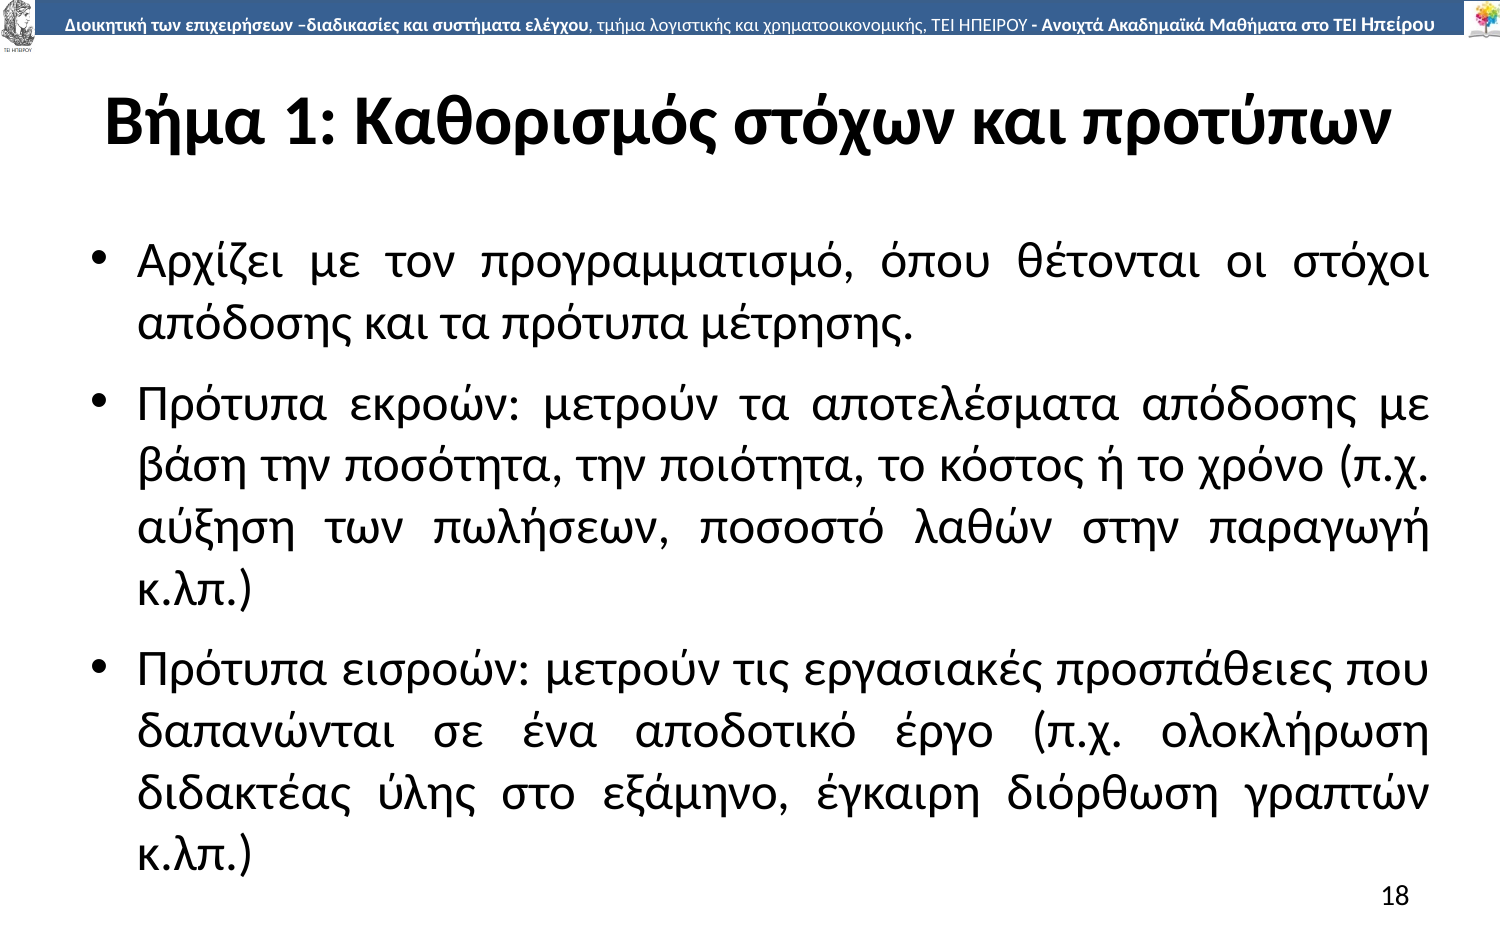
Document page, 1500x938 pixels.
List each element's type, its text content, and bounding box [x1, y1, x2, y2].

title Βήµα 1: Καθορισµός στόχων και προτύπων [75, 37, 1425, 194]
list Αρχίζει µε τον προγραµµατισµό, όπου θέτονται οι στόχοι απόδοσης και τα πρότυπα µέτρησης. Πρότυπα εκροών: µετρούν τα αποτελέσµατα απόδοσης µε βάση την ποσότητα, την ποιότητα, το κόστος ή το χρόνο (π.χ. αύξηση των πωλήσεων, ποσοστό λαθών στην παραγωγή κ.λπ.) Πρότυπα εισροών: µετρούν τις εργασιακές προσπάθειες που δαπανώνται σε ένα αποδοτικό έργο (π.χ. ολοκλήρωση διδακτέας ύλης στο εξάµηνο, έγκαιρη διόρθωση γραπτών κ.λπ.) [75, 218, 1447, 894]
slide_number 18 [1074, 868, 1425, 919]
picture [0, 0, 35, 54]
picture [1464, 1, 1500, 39]
